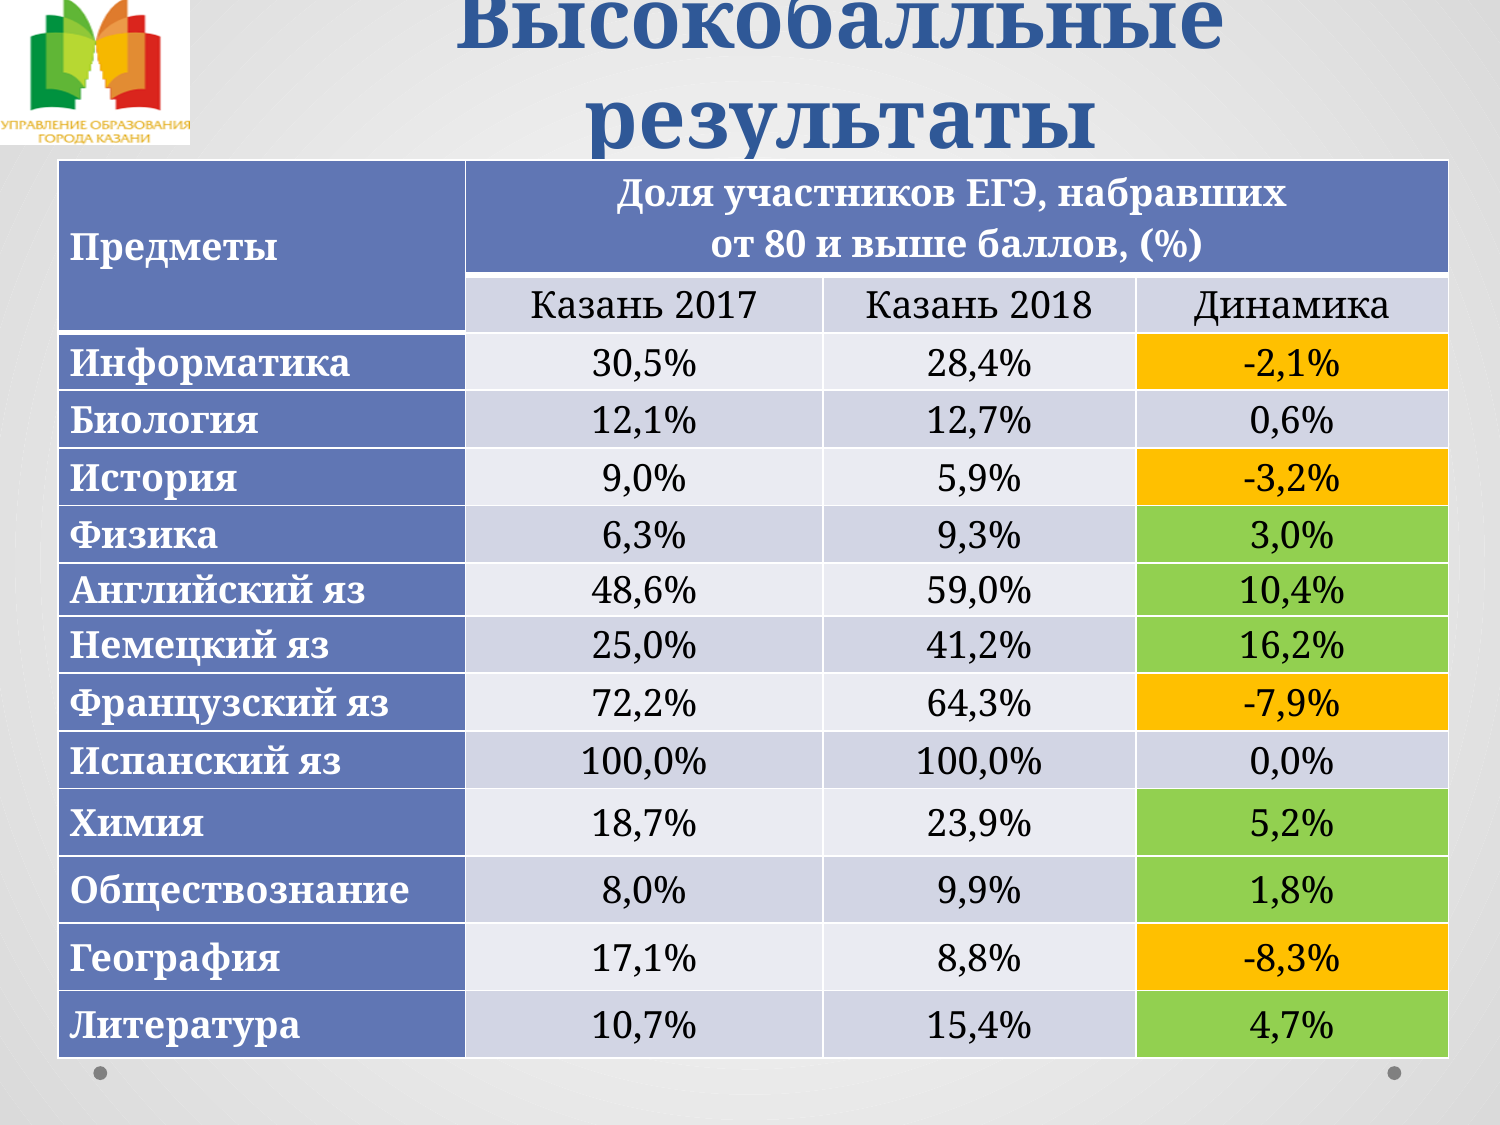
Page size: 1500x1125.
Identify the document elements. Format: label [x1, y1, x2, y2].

table_cell [59, 789, 465, 855]
table_cell [466, 391, 822, 447]
table_cell [824, 857, 1135, 922]
table_cell [824, 391, 1135, 447]
table_cell [824, 617, 1135, 672]
table_cell [59, 564, 465, 615]
table_cell [1137, 449, 1448, 505]
table_header [466, 161, 1448, 272]
table_cell [466, 617, 822, 672]
table_cell [824, 449, 1135, 505]
table_cell [824, 334, 1135, 389]
table_cell [466, 334, 822, 389]
table_cell [1137, 674, 1448, 730]
table_cell [59, 991, 465, 1057]
table_cell [466, 506, 822, 562]
table_cell [466, 991, 822, 1057]
table_cell [824, 278, 1135, 332]
table_cell [1137, 617, 1448, 672]
table_cell [59, 924, 465, 990]
table_cell [824, 564, 1135, 615]
table_cell [1137, 278, 1448, 332]
table_cell [59, 391, 465, 447]
table_cell [466, 674, 822, 730]
title [204, 16, 1478, 114]
table_cell [59, 449, 465, 505]
table_cell [466, 924, 822, 990]
table_cell [1137, 924, 1448, 990]
table_cell [824, 732, 1135, 788]
table_cell [824, 506, 1135, 562]
table_cell [466, 789, 822, 855]
table_cell [1137, 506, 1448, 562]
table_cell [59, 674, 465, 730]
table_cell [59, 617, 465, 672]
picture [0, 0, 190, 145]
table_cell [1137, 732, 1448, 788]
table_cell [1137, 789, 1448, 855]
table_cell [1137, 391, 1448, 447]
table_cell [466, 449, 822, 505]
table_cell [1137, 564, 1448, 615]
table_header [59, 161, 465, 330]
table_cell [824, 789, 1135, 855]
table_cell [824, 991, 1135, 1057]
table_cell [466, 278, 822, 332]
table_cell [824, 924, 1135, 990]
table_cell [1137, 857, 1448, 922]
table_cell [466, 732, 822, 788]
table_cell [824, 674, 1135, 730]
table_cell [59, 506, 465, 562]
table_cell [466, 857, 822, 922]
table_cell [466, 564, 822, 615]
table_cell [59, 857, 465, 922]
table_cell [59, 732, 465, 788]
table_cell [59, 335, 465, 389]
table_cell [1137, 991, 1448, 1057]
table_cell [1137, 334, 1448, 389]
